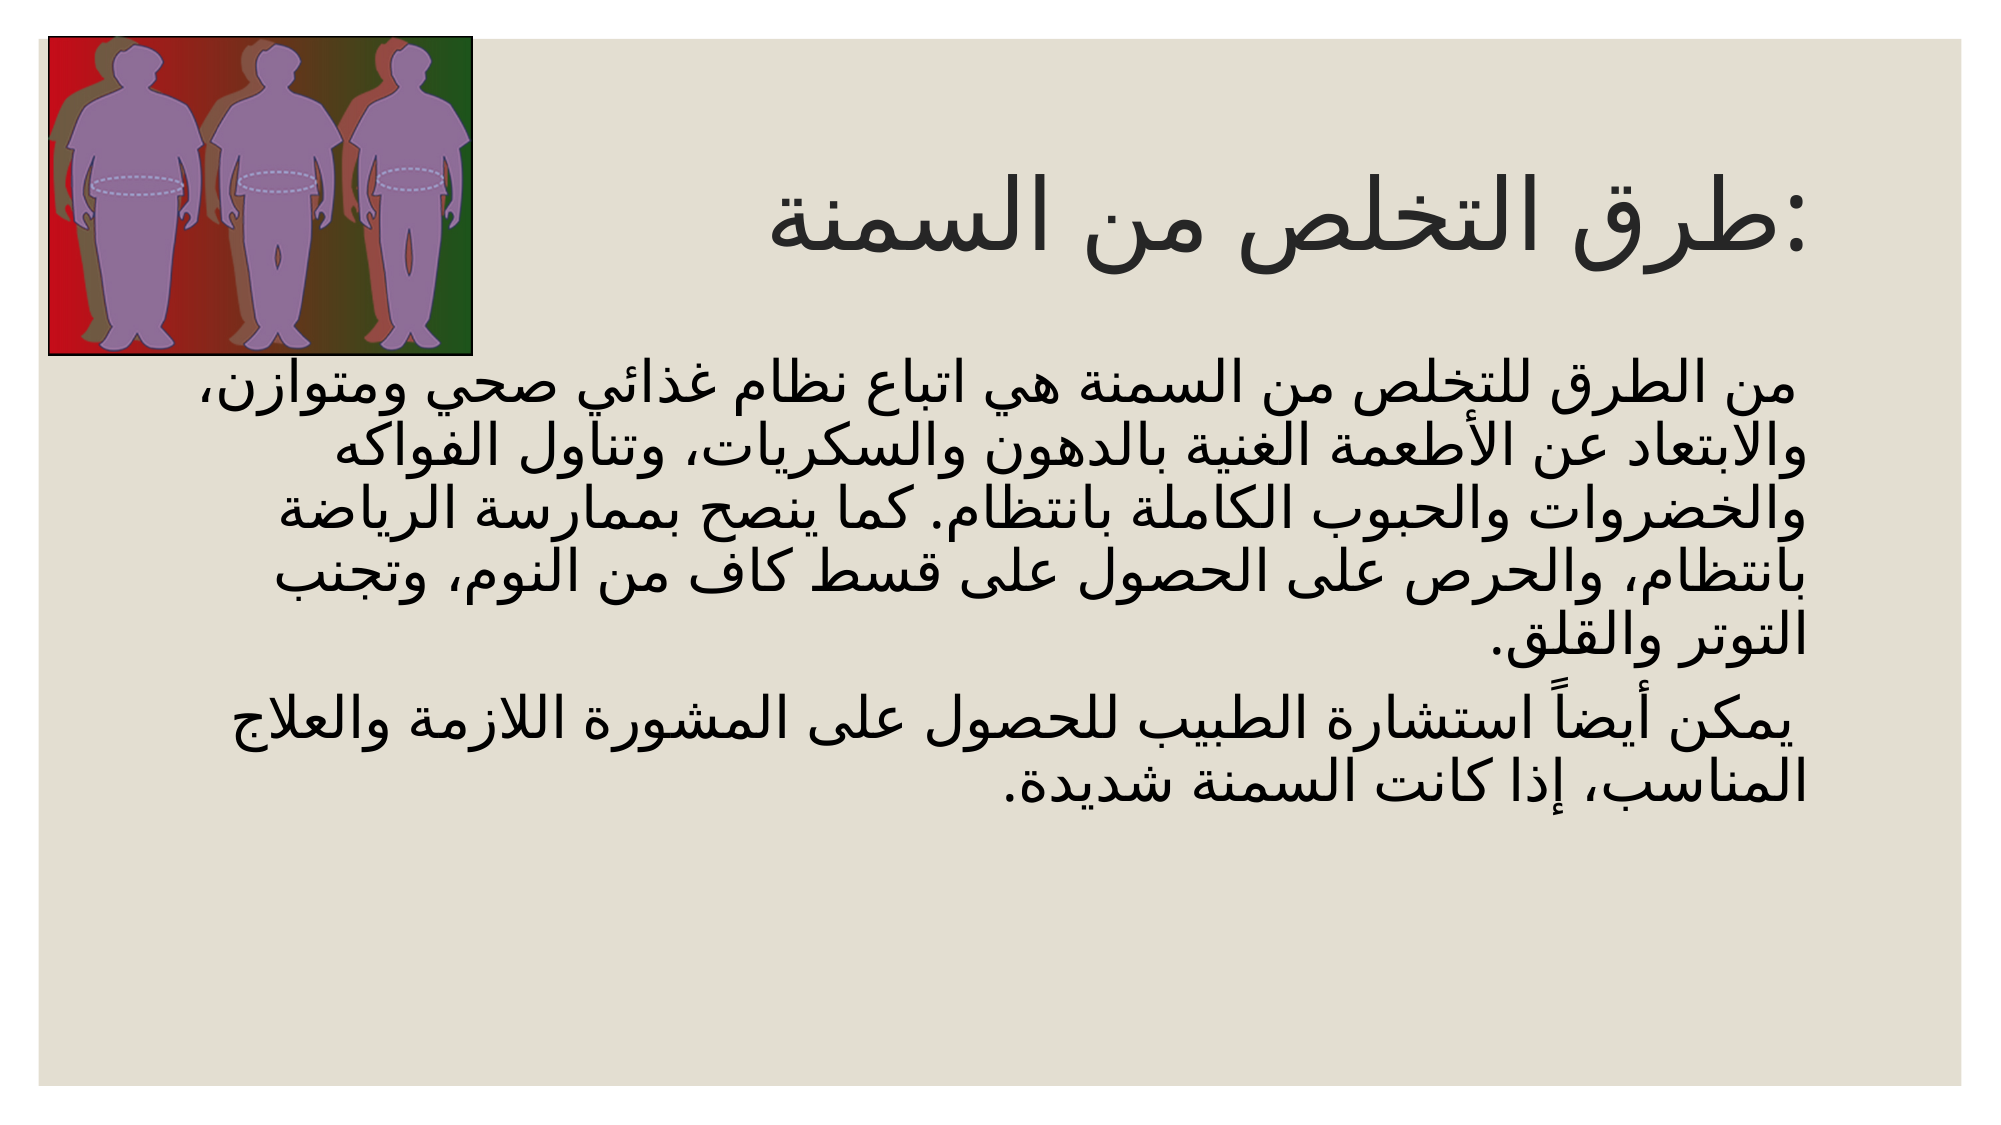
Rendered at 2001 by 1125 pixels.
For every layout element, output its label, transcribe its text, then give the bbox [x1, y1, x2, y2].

list من الطرق للتخلص من السمنة هي اتباع نظام غذائي صحي ومتوازن، والابتعاد عن الأطعمة الغنية بالدهون والسكريات، وتناول الفواكه والخضروات والحبوب الكاملة بانتظام. كما ينصح بممارسة الرياضة بانتظام، والحرص على الحصول على قسط كاف من النوم، وتجنب التوتر والقلق. يمكن أيضاً استشارة الطبيب للحصول على المشورة اللازمة والعلاج المناسب، إذا كانت السمنة شديدة. [174, 345, 1825, 990]
title طرق التخلص من السمنة: [477, 105, 1825, 331]
picture [48, 36, 473, 356]
